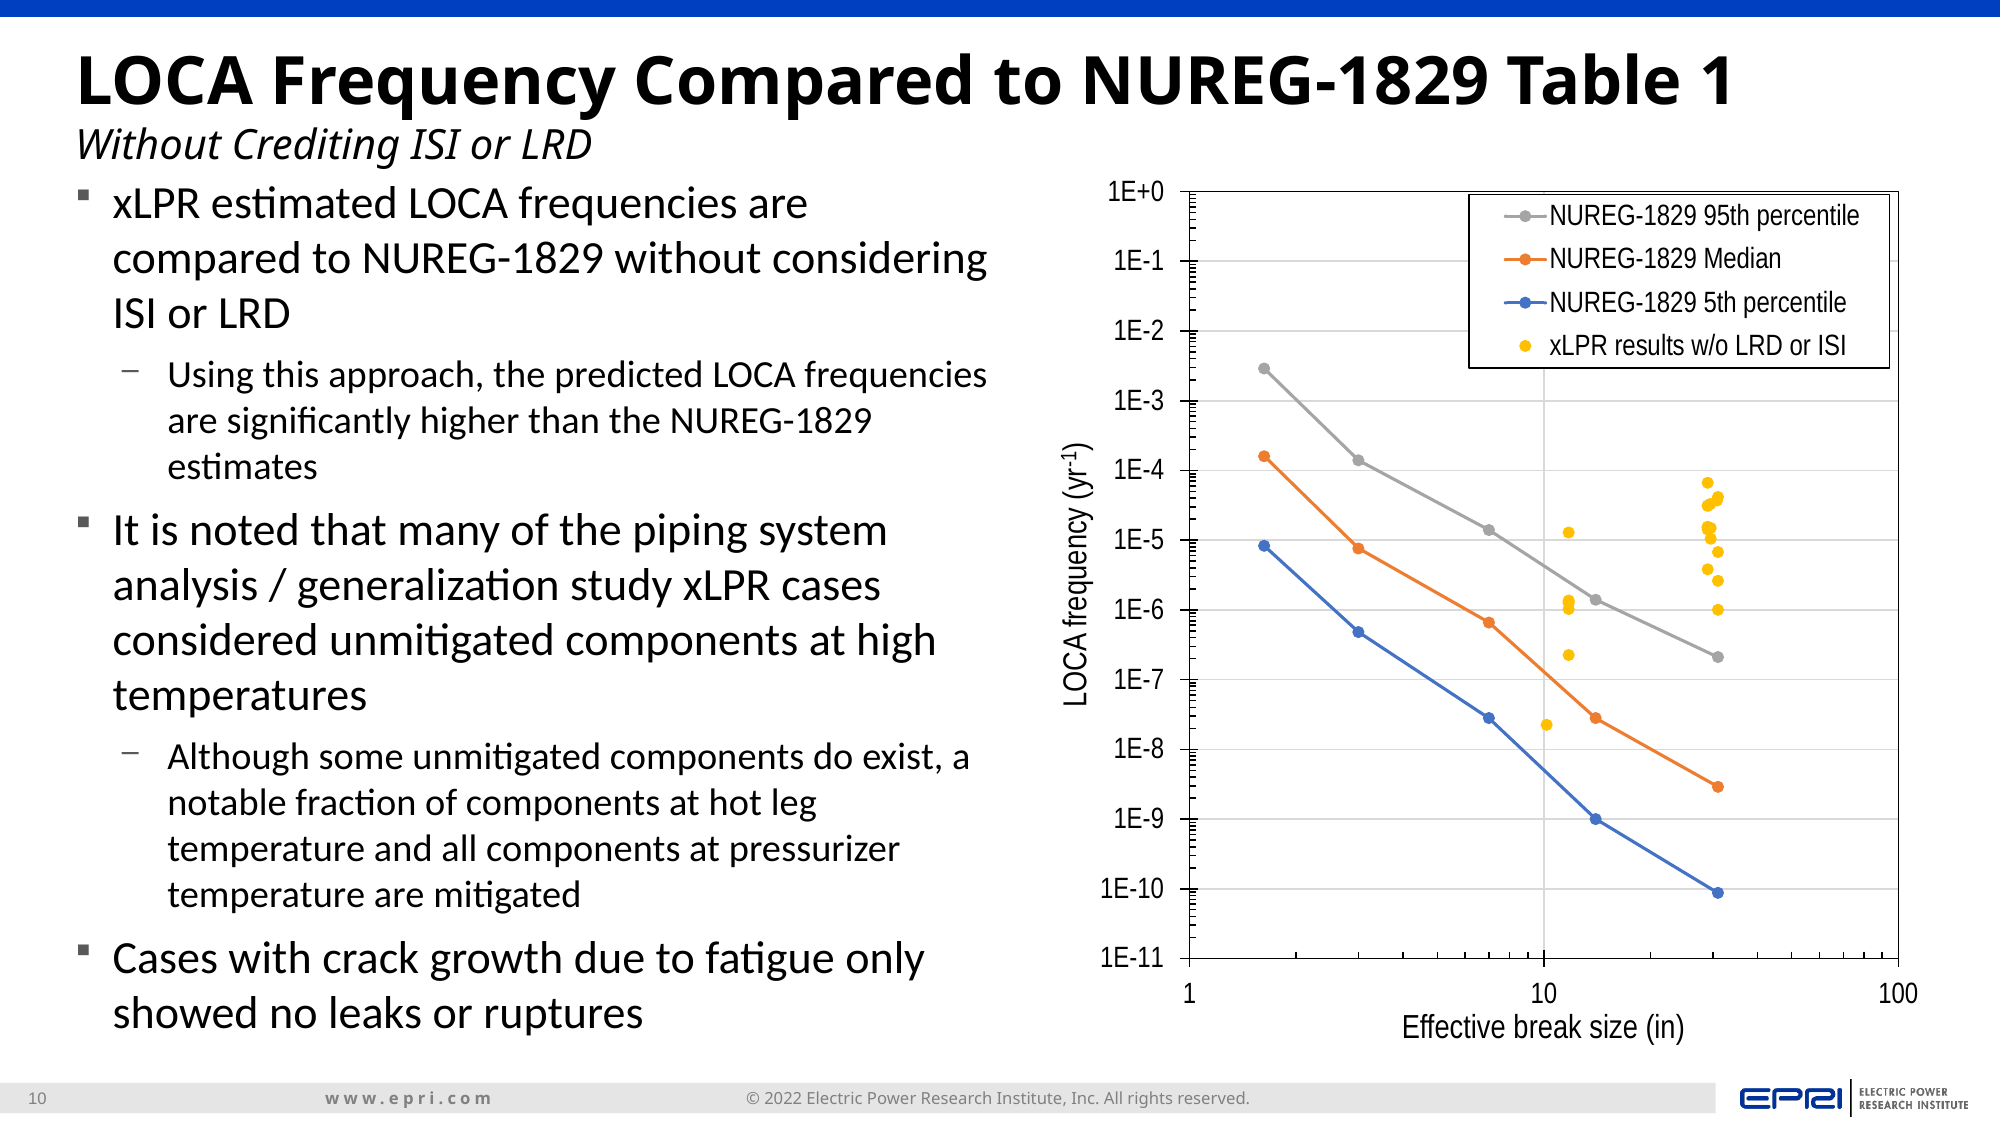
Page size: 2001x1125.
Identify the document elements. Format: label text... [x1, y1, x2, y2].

picture [1740, 1079, 1968, 1117]
title LOCA Frequency Compared to NUREG-1829 Table 1 Without Crediting ISI or LRD [59, 29, 1936, 151]
picture [1049, 149, 1955, 1049]
list xLPR estimated LOCA frequencies are compared to NUREG-1829 without considering ISI or LRD Using this approach, the predicted LOCA frequencies are significantly higher than the NUREG-1829 estimates It is noted that many of the piping system analysis / generalization study xLPR cases considered unmitigated components at high temperatures Although some unmitigated components do exist, a notable fraction of components at hot leg temperature and all components at pressurizer temperature are mitigated Cases with crack growth due to fatigue only showed no leaks or ruptures [59, 164, 1020, 1051]
